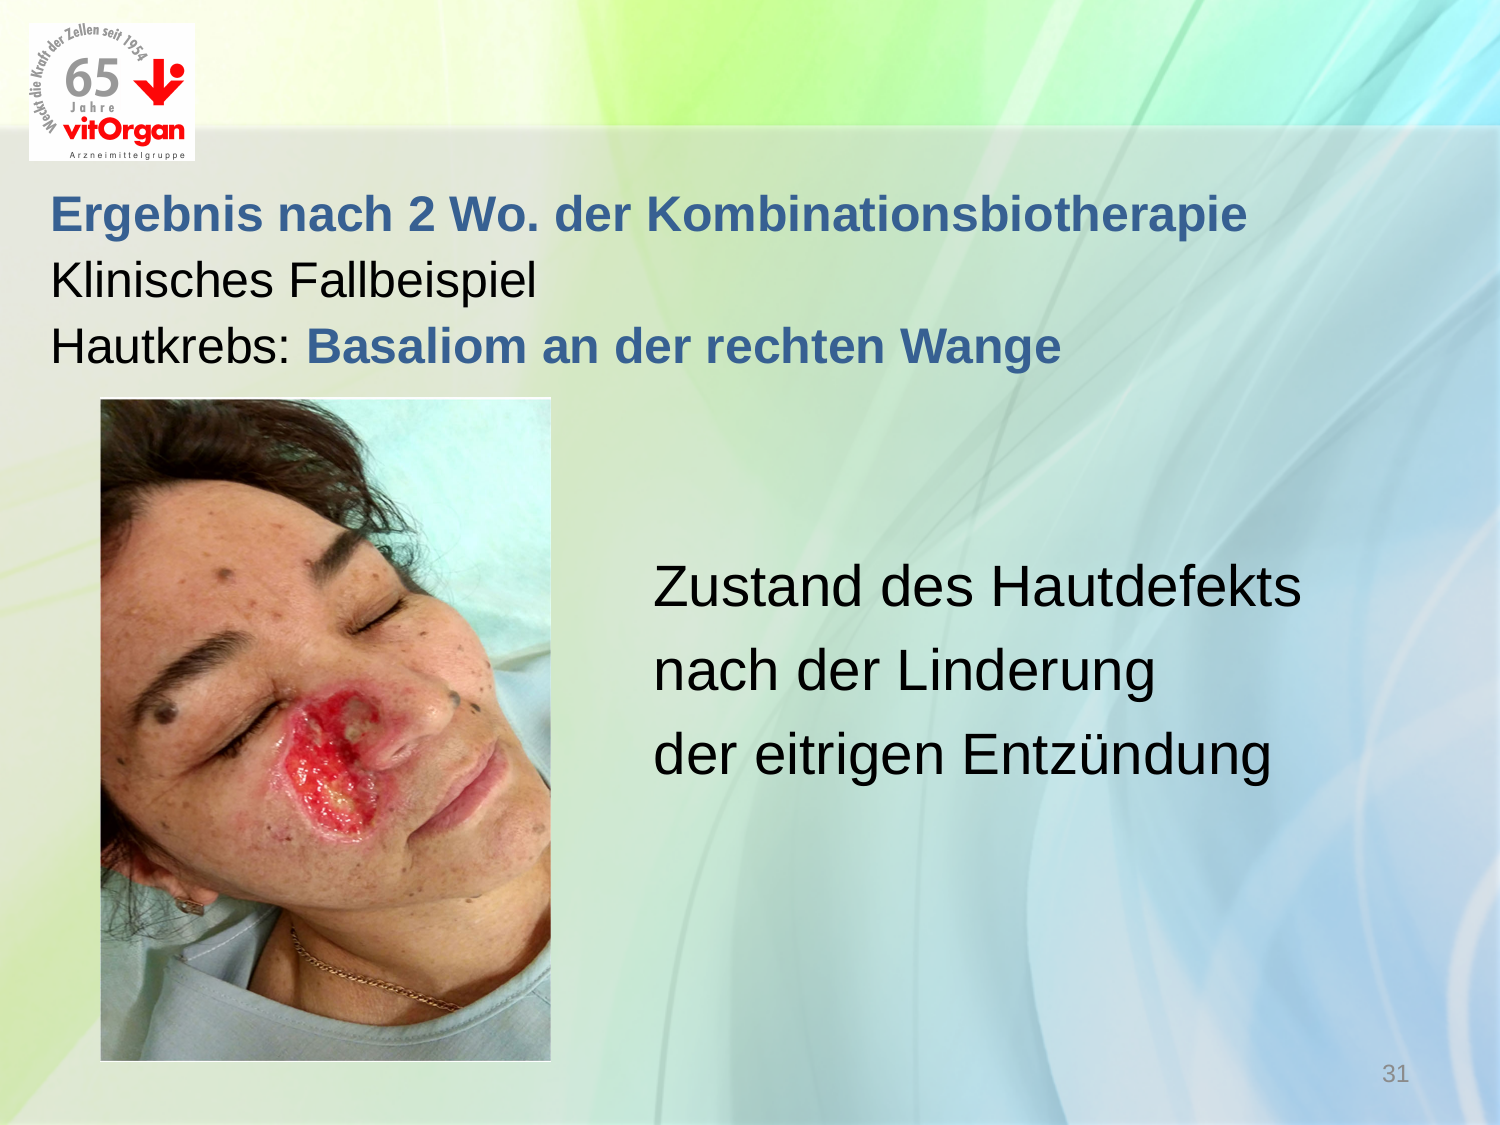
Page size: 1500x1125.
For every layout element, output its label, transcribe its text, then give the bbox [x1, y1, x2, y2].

slide_number 31 [1074, 1042, 1425, 1103]
picture [0, 0, 1500, 161]
text_box Zustand des Hautdefekts nach der Linderung der eitrigen Entzündung [638, 527, 1334, 794]
picture [100, 396, 551, 1062]
text_box [0, 125, 1500, 1125]
title Ergebnis nach 2 Wo. der Kombinationsbiotherapie Klinisches Fallbeispiel Hautkrebs: Basaliom an der rechten Wange [35, 101, 1500, 448]
